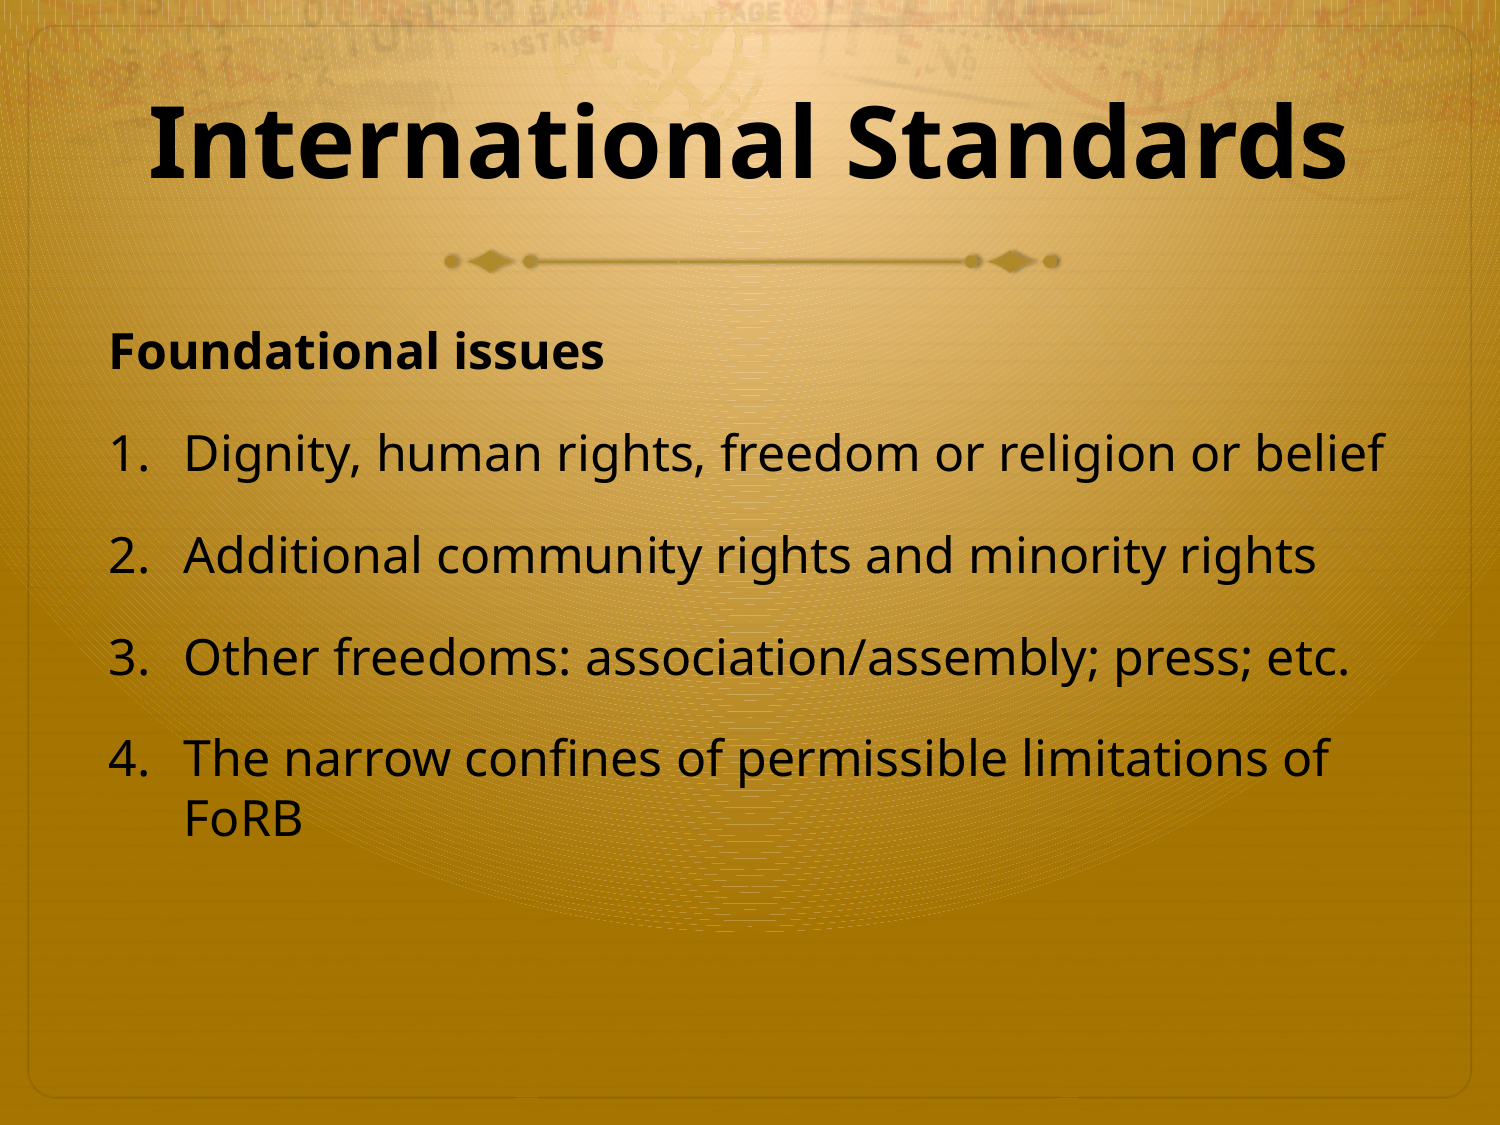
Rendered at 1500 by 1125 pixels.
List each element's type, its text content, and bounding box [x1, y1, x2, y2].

picture [0, 0, 1500, 1125]
title International Standards [93, 45, 1407, 233]
list Foundational issues Dignity, human rights, freedom or religion or belief Additional community rights and minority rights Other freedoms: association/assembly; press; etc. The narrow confines of permissible limitations of FoRB [93, 312, 1407, 988]
